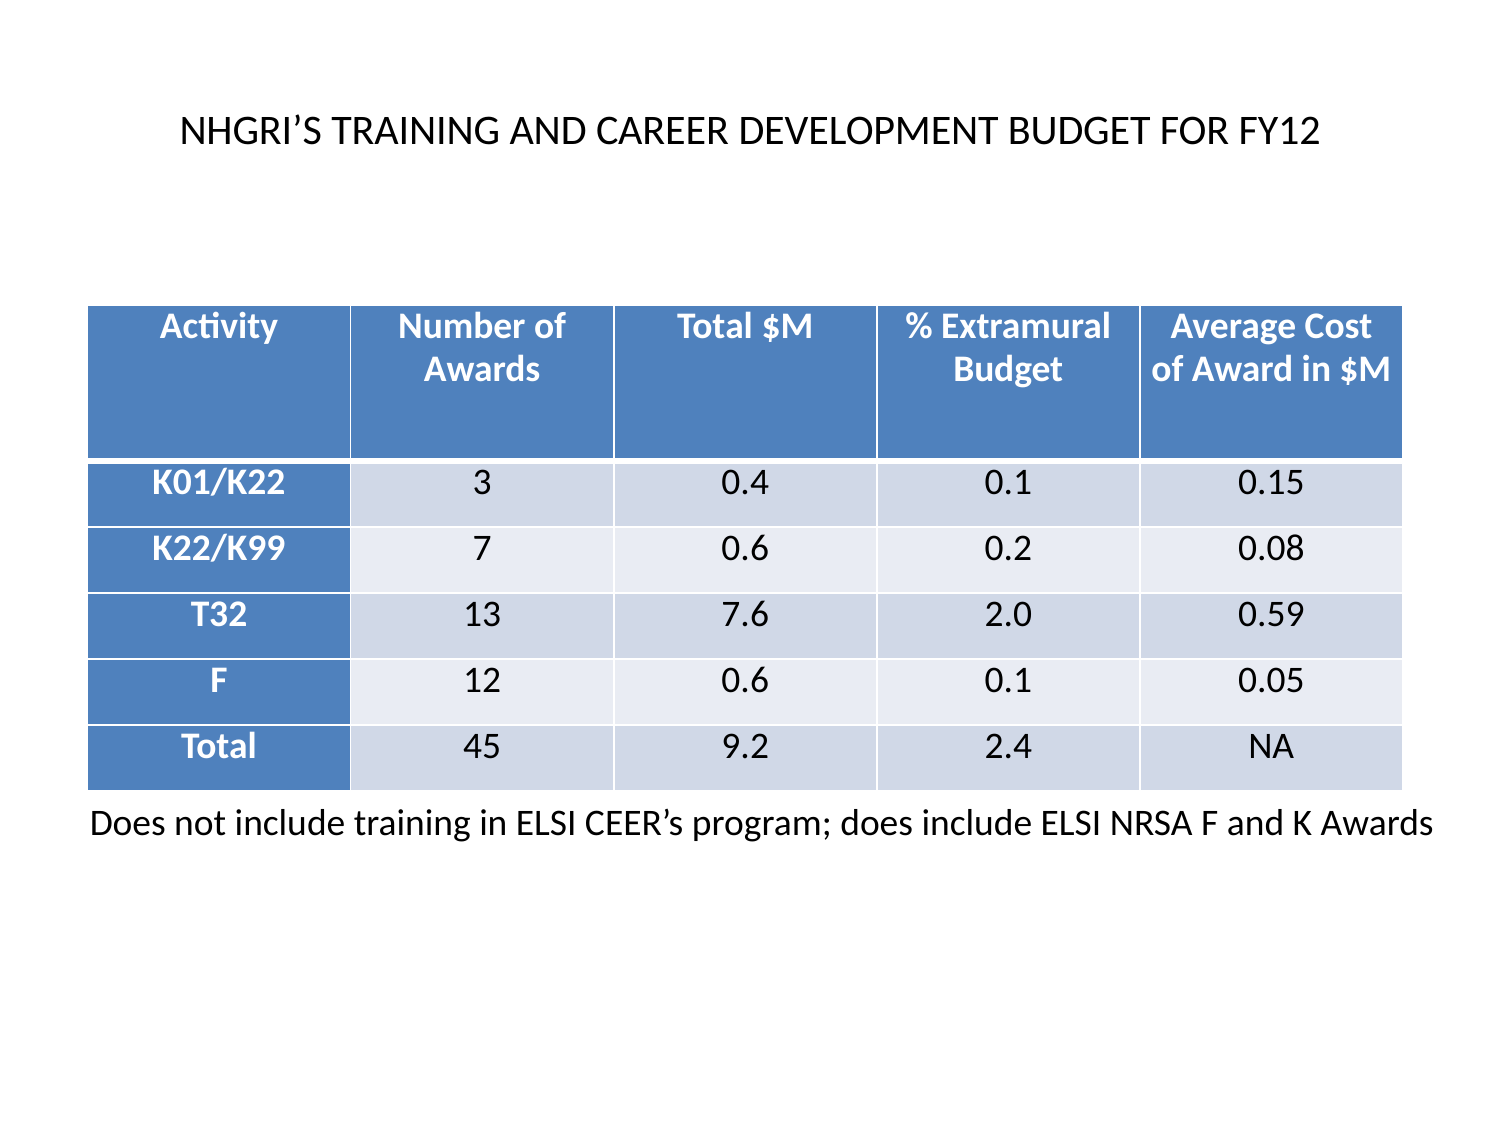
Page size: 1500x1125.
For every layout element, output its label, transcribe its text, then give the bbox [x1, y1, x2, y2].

table_cell F [88, 660, 350, 724]
table_cell 0.59 [1141, 594, 1402, 658]
table_cell K01/K22 [88, 464, 350, 526]
table_cell T32 [88, 594, 350, 658]
table_cell K22/K99 [88, 528, 350, 592]
table_cell 0.6 [615, 660, 876, 724]
table_cell 0.1 [878, 660, 1139, 724]
table_cell 7 [351, 528, 613, 592]
table_cell 45 [351, 726, 613, 790]
table_header Average Cost of Award in $M [1141, 306, 1402, 458]
table_header Activity [88, 306, 350, 458]
table_header Number of Awards [351, 306, 613, 458]
table_header Total $M [615, 306, 876, 458]
table_cell 3 [351, 464, 613, 526]
table_cell 0.15 [1141, 464, 1402, 526]
table_cell 0.6 [615, 528, 876, 592]
text_box Does not include training in ELSI CEER’s program; does include ELSI NRSA F and K Awards [75, 790, 1500, 896]
table_cell 0.2 [878, 528, 1139, 592]
table_cell 0.05 [1141, 660, 1402, 724]
table_cell 0.1 [878, 464, 1139, 526]
table_cell 2.4 [878, 726, 1139, 790]
title NHGRI’S TRAINING AND CAREER DEVELOPMENT BUDGET FOR FY12 [75, 45, 1425, 233]
table_cell NA [1141, 726, 1402, 790]
table_cell 7.6 [615, 594, 876, 658]
table_cell 9.2 [615, 726, 876, 790]
table_cell 0.08 [1141, 528, 1402, 592]
table_cell 2.0 [878, 594, 1139, 658]
table_header % Extramural Budget [878, 306, 1139, 458]
table_cell 0.4 [615, 464, 876, 526]
table_cell 13 [351, 594, 613, 658]
table_cell Total [88, 726, 350, 790]
table_cell 12 [351, 660, 613, 724]
